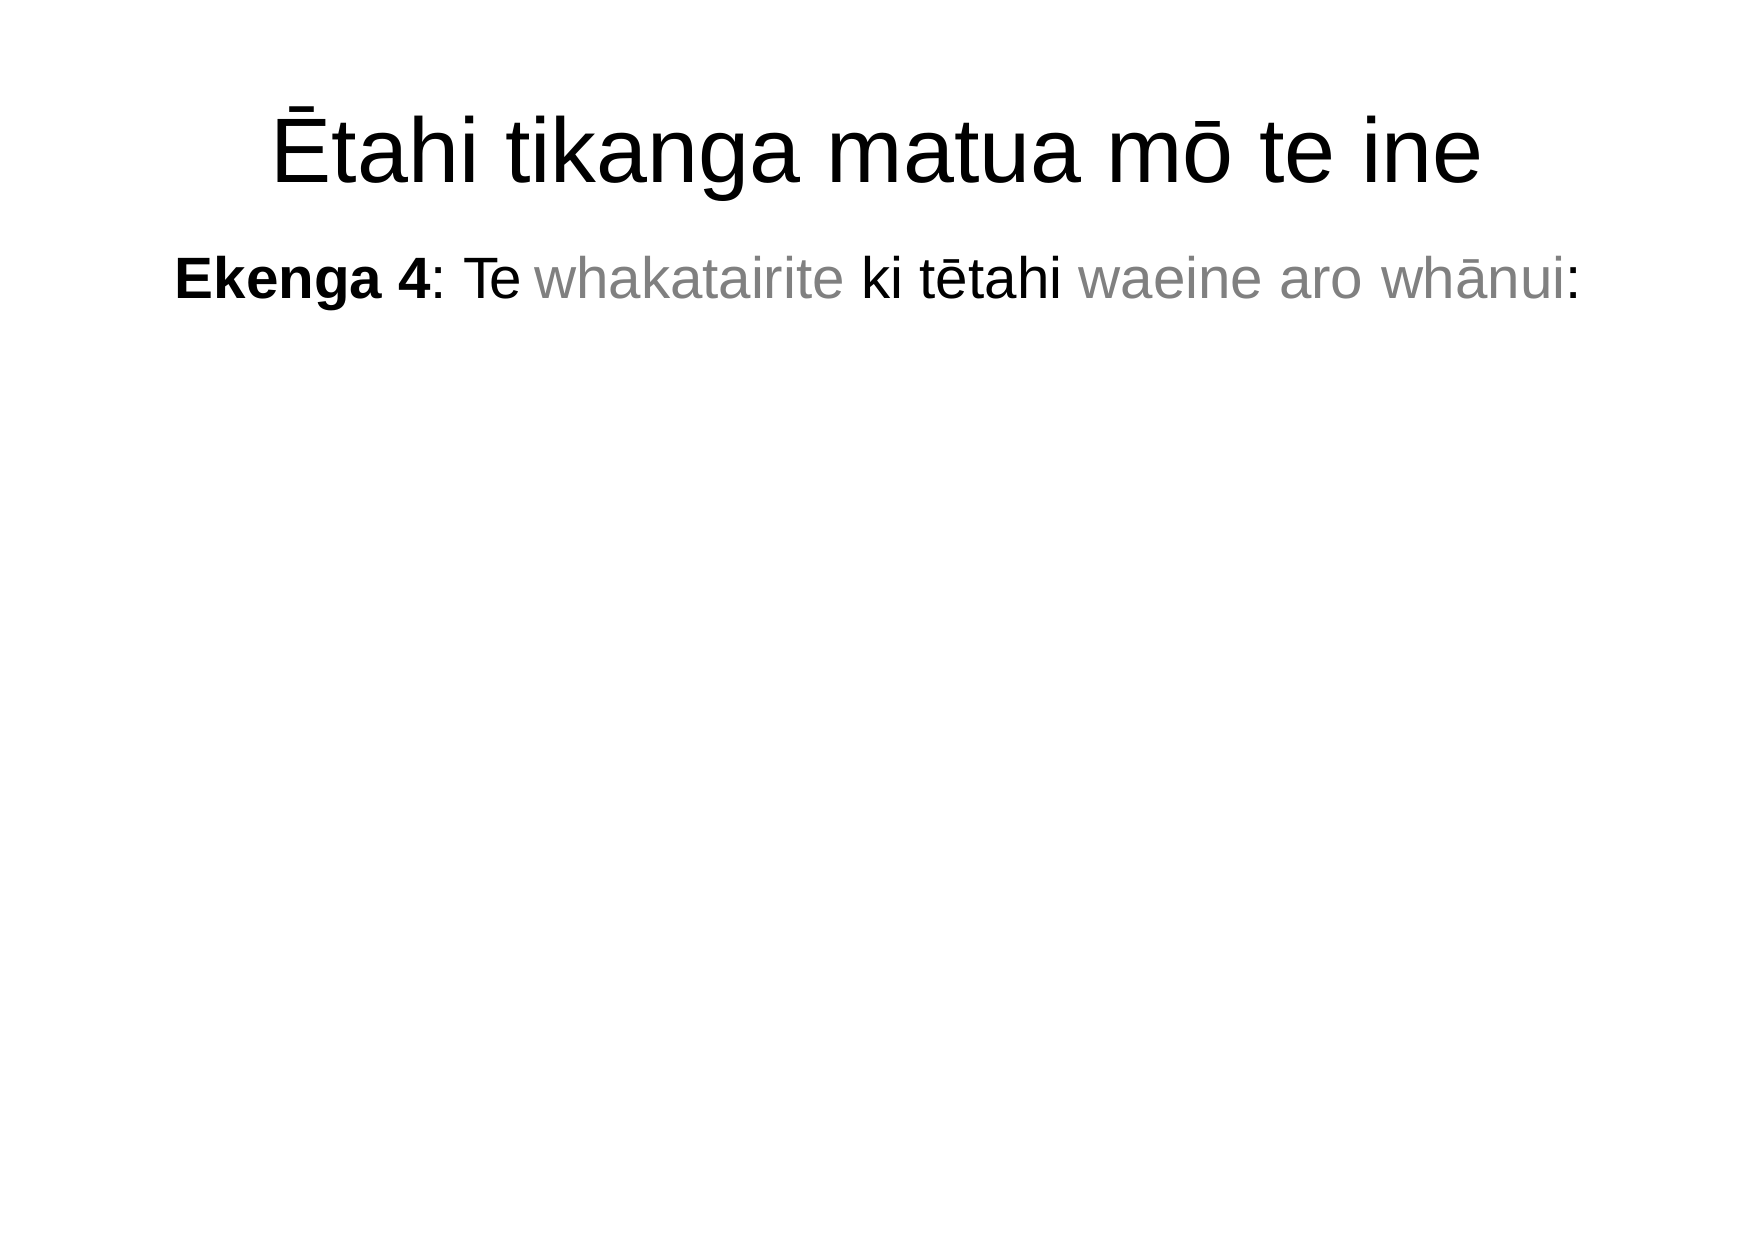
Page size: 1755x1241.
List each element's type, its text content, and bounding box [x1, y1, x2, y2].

title Ētahi tikanga matua mō te ine [268, 89, 1486, 238]
text_box Ekenga 4: Te whakatairite ki tētahi waeine aro whānui: [172, 238, 1590, 311]
